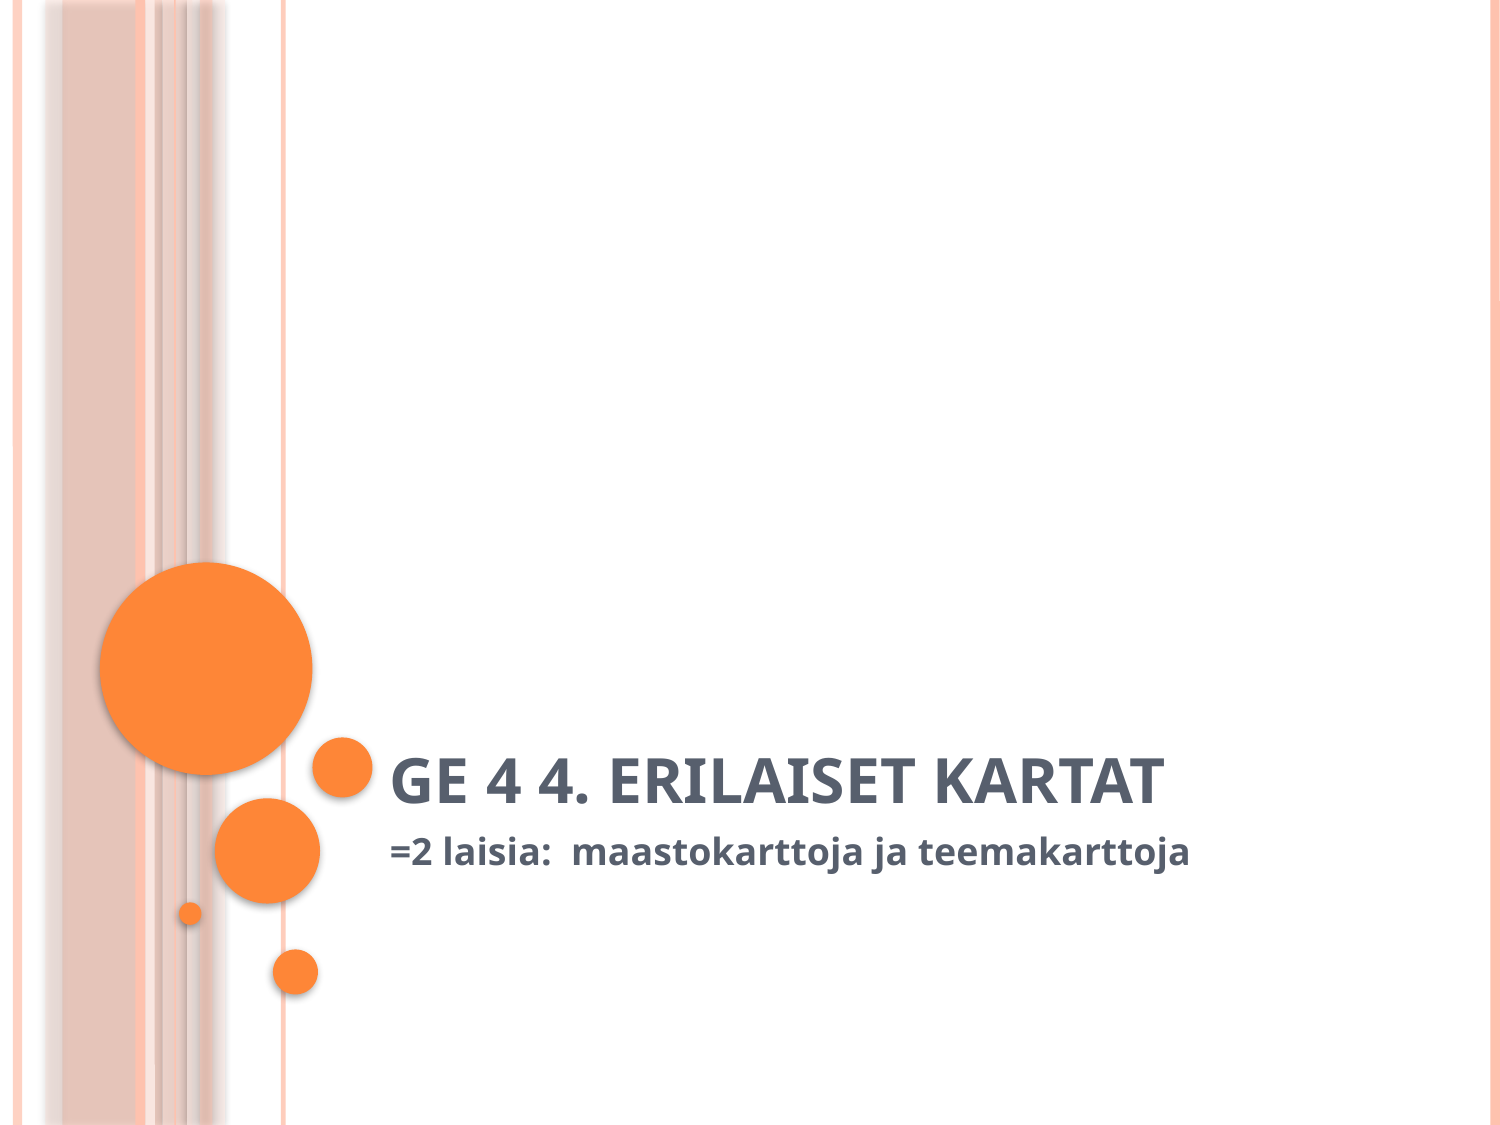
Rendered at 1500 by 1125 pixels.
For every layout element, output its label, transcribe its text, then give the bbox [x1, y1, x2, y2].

subtitle =2 laisia: maastokarttoja ja teemakarttoja [375, 820, 1388, 1046]
title GE 4 4. Erilaiset kartat [375, 512, 1388, 820]
